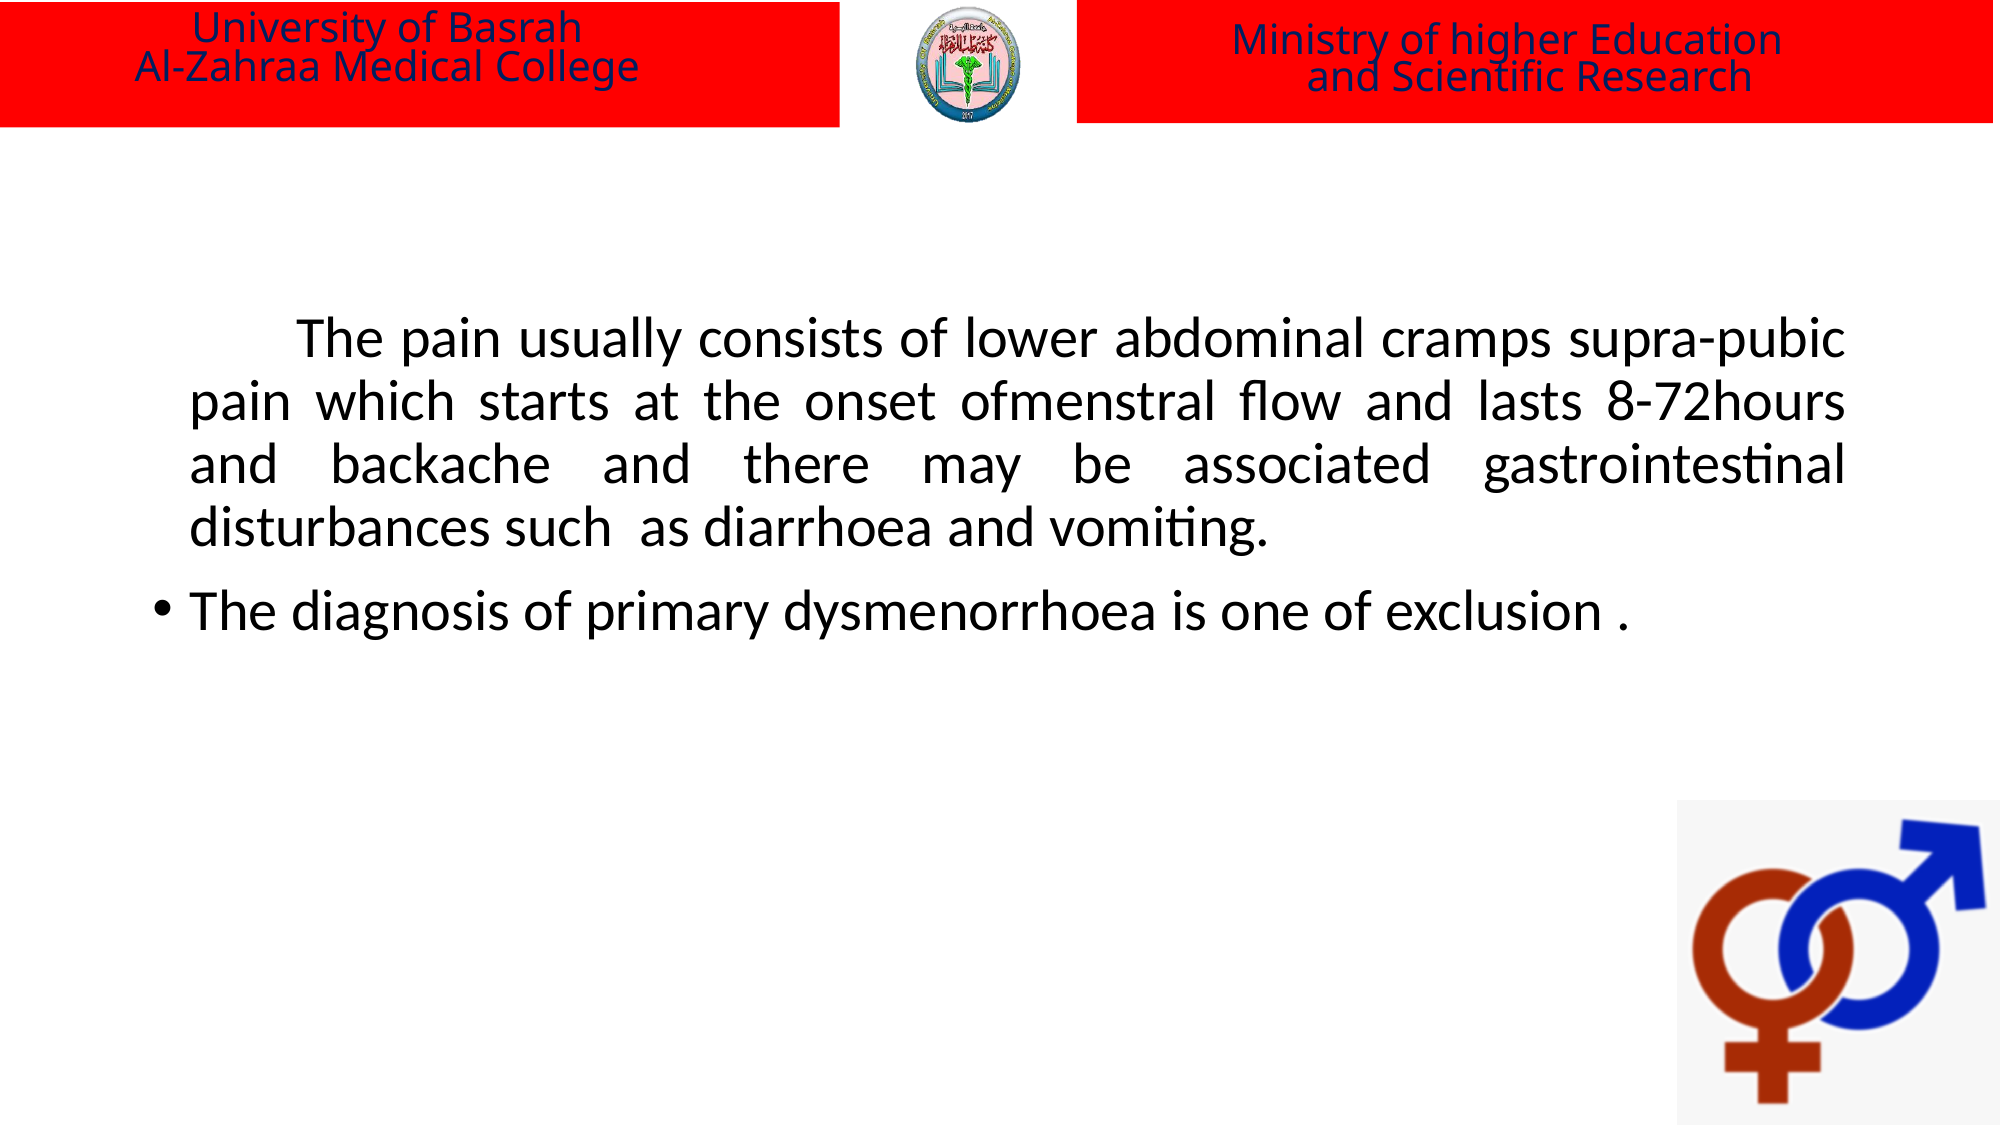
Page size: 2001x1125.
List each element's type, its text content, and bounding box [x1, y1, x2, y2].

picture [1677, 800, 2000, 1125]
list The pain usually consists of lower abdominal cramps supra-pubic pain which starts at the onset ofmenstral flow and lasts 8-72hours and backache and there may be associated gastrointestinal disturbances such as diarrhoea and vomiting. The diagnosis of primary dysmenorrhoea is one of exclusion . [137, 299, 1863, 1014]
text_box Ministry of higher Education and Scientific Research [1213, 20, 1811, 100]
text_box [0, 2, 840, 128]
text_box [1076, 0, 1993, 124]
text_box [915, 6, 1021, 123]
text_box University of Basrah Al-Zahraa Medical College [99, 10, 675, 90]
